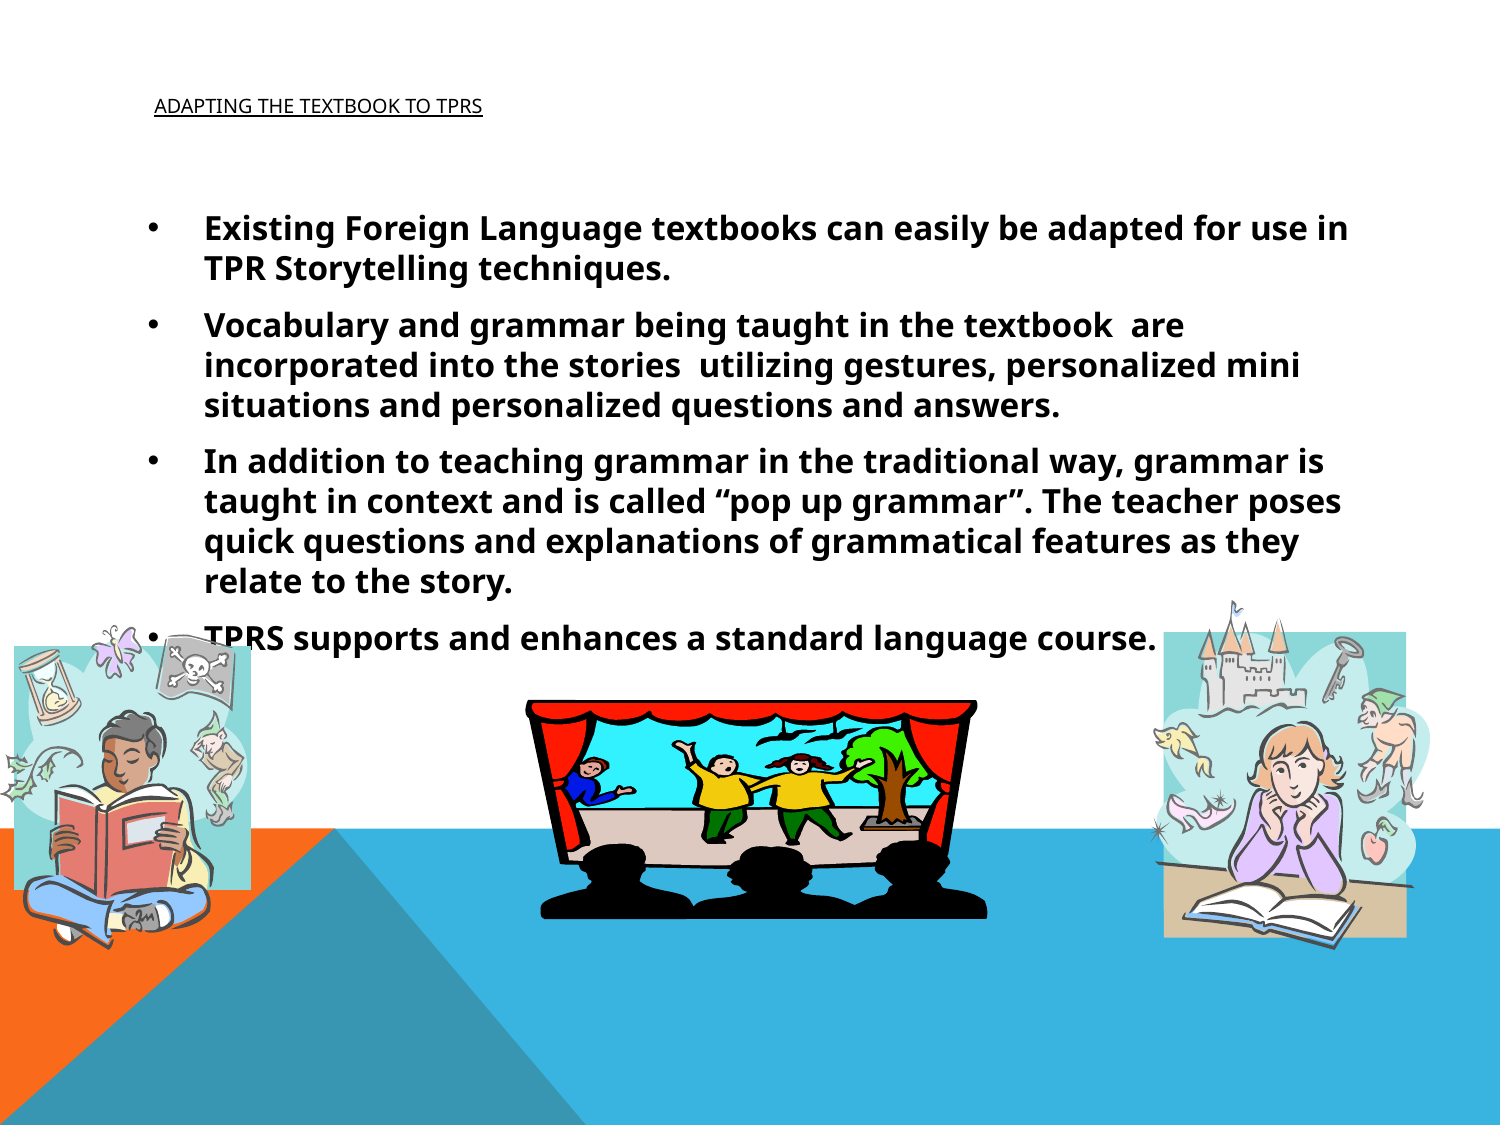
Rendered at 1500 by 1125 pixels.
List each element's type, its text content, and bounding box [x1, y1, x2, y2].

picture [0, 624, 252, 951]
picture [524, 699, 988, 920]
title Adapting the Textbook to tprs [139, 62, 1374, 125]
picture [1149, 599, 1439, 951]
list Existing Foreign Language textbooks can easily be adapted for use in TPR Storytelling techniques. Vocabulary and grammar being taught in the textbook are incorporated into the stories utilizing gestures, personalized mini situations and personalized questions and answers. In addition to teaching grammar in the traditional way, grammar is taught in context and is called “pop up grammar”. The teacher poses quick questions and explanations of grammatical features as they relate to the story. TPRS supports and enhances a standard language course. [132, 200, 1367, 788]
